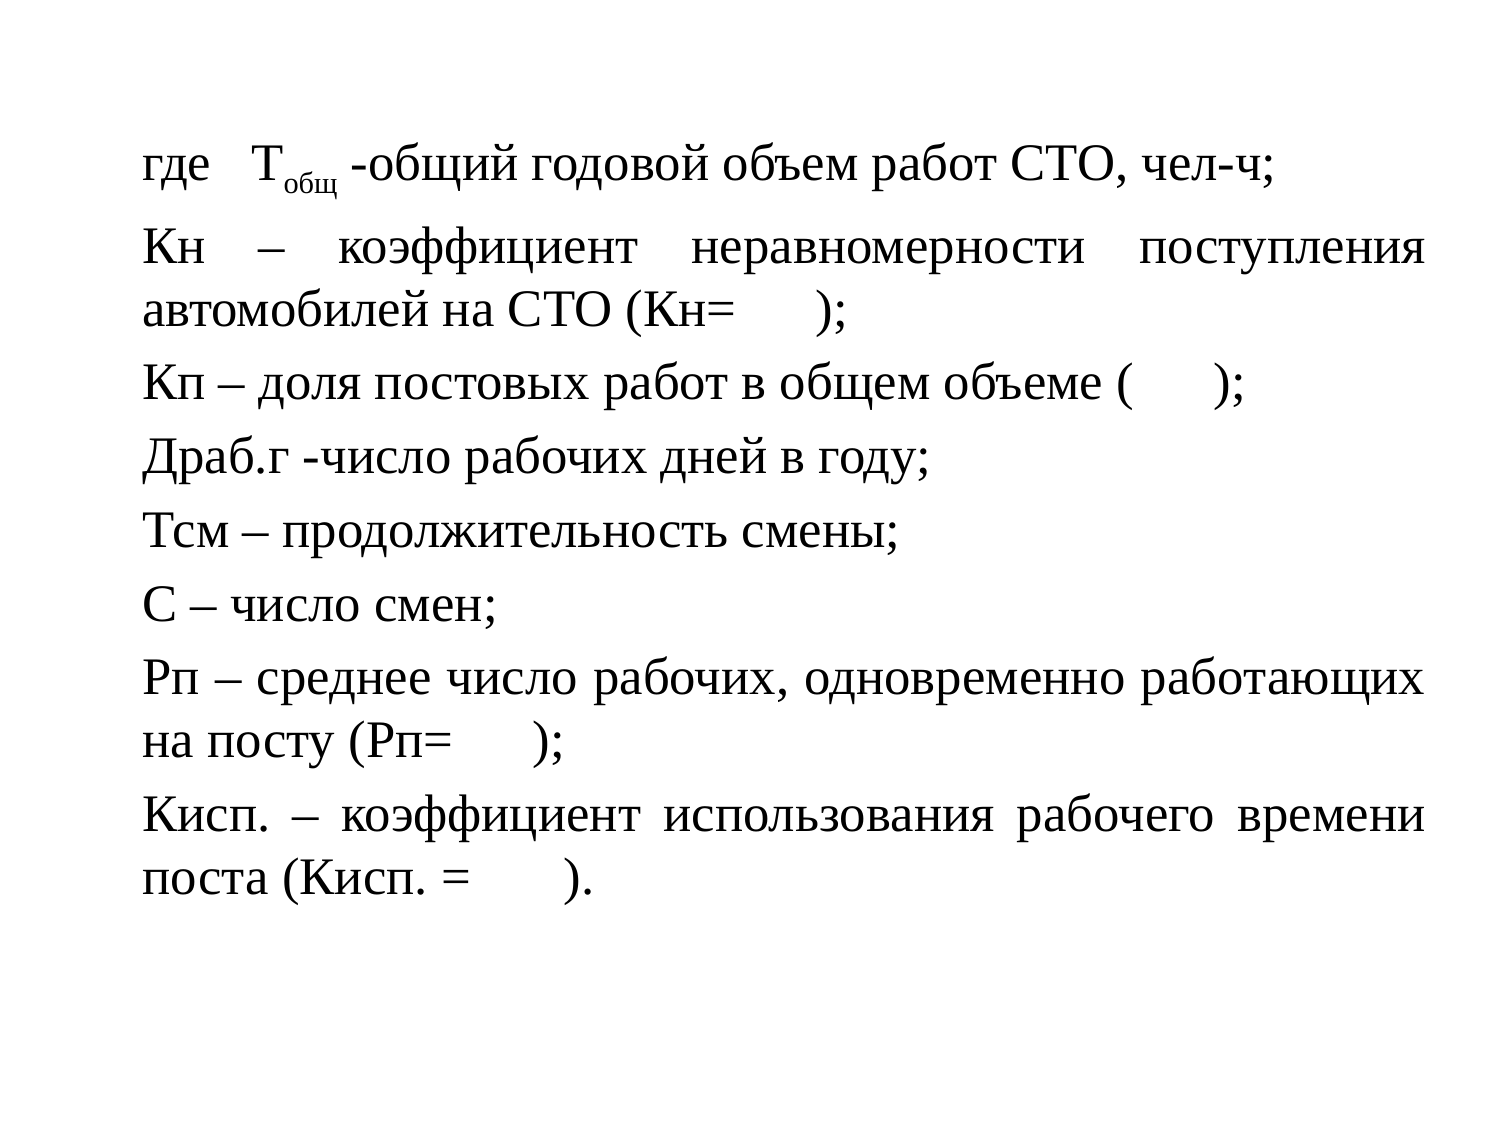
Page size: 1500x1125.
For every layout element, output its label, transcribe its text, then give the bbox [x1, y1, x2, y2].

list где Тобщ -общий годовой объем работ СТО, чел-ч; Кн – коэффициент неравномерности поступления автомобилей на СТО (Кн= ); Кп – доля постовых работ в общем объеме ( ); Драб.г -число рабочих дней в году; Тсм – продолжительность смены; С – число смен; Рп – среднее число рабочих, одновременно работающих на посту (Рп= ); Кисп. – коэффициент использования рабочего времени поста (Кисп. = ). [75, 46, 1442, 1005]
